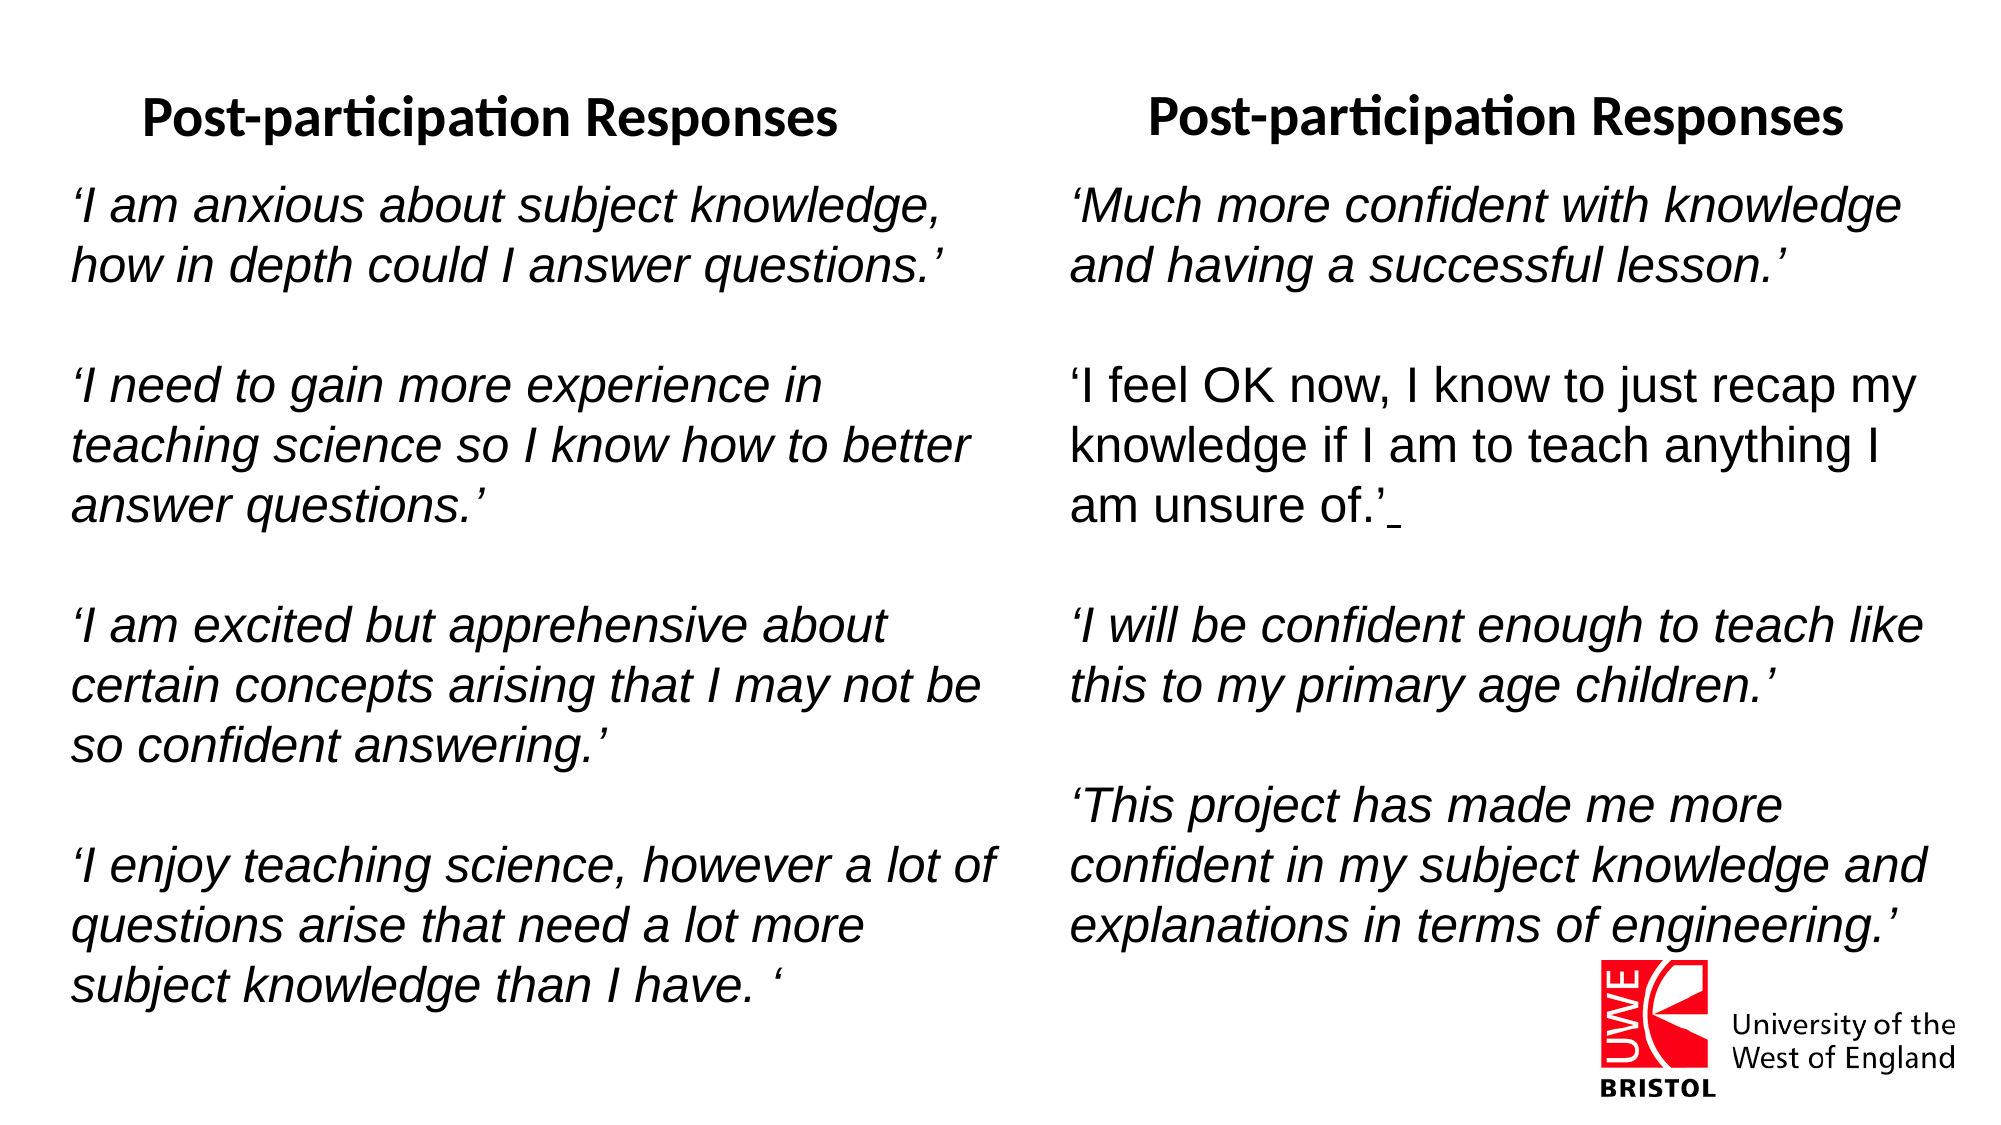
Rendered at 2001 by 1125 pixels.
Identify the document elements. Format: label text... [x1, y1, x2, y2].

picture [1601, 960, 1955, 1097]
text_box ‘Much more confident with knowledge and having a successful lesson.’ ‘I feel OK now, I know to just recap my knowledge if I am to teach anything I am unsure of.’ ‘I will be confident enough to teach like this to my primary age children.’ ‘This project has made me more confident in my subject knowledge and explanations in terms of engineering.’ [1054, 164, 1955, 960]
text_box Post-participation Responses [1133, 69, 1877, 155]
text_box ‘I am anxious about subject knowledge, how in depth could I answer questions.’ ‘I need to gain more experience in teaching science so I know how to better answer questions.’ ‘I am excited but apprehensive about certain concepts arising that I may not be so confident answering.’ ‘I enjoy teaching science, however a lot of questions arise that need a lot more subject knowledge than I have. ‘ [56, 164, 1022, 1020]
text_box Post-participation Responses [127, 70, 870, 155]
